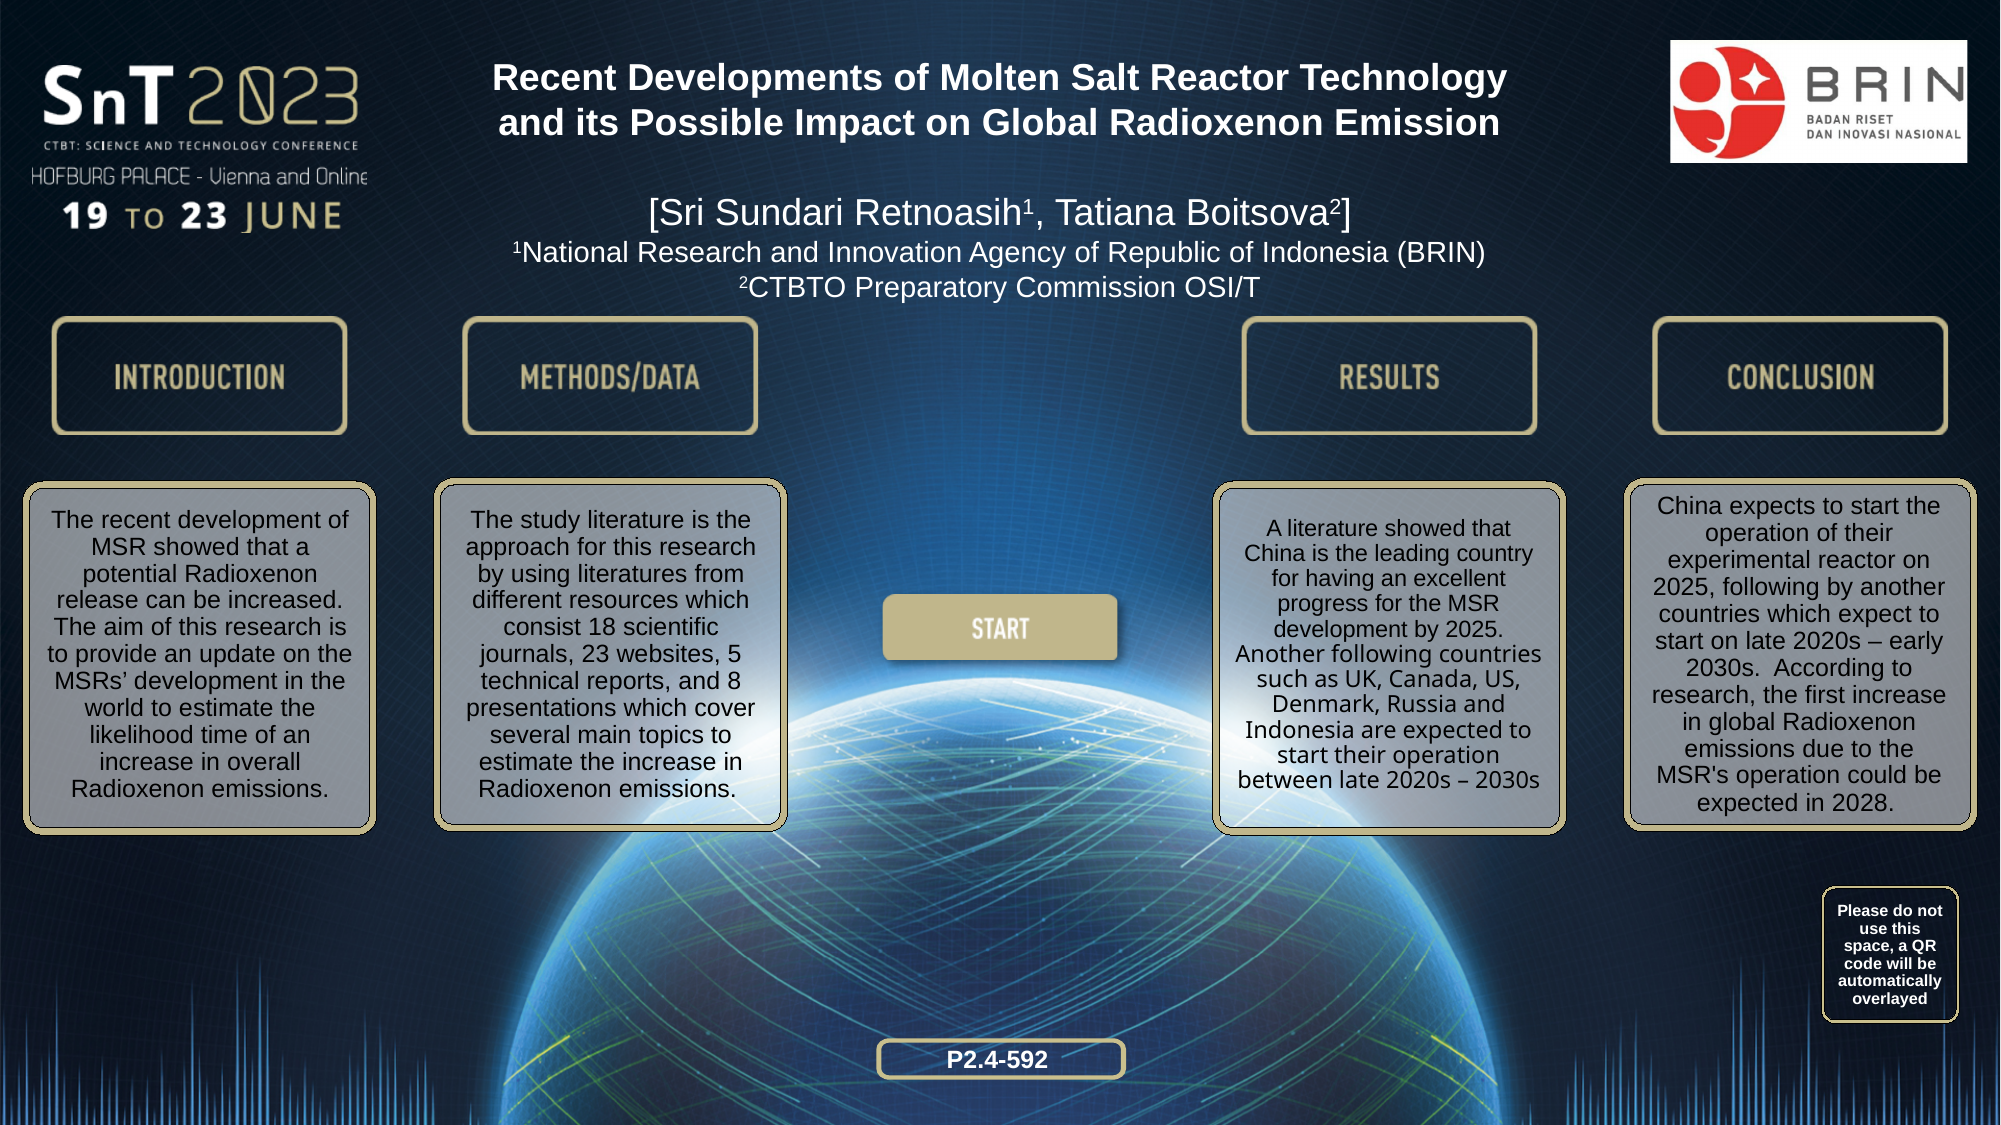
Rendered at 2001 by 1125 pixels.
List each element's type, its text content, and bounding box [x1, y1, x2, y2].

text_box The recent development of MSR showed that a potential Radioxenon release can be increased. The aim of this research is to provide an update on the MSRs’ development in the world to estimate the likelihood time of an increase in overall Radioxenon emissions. [29, 485, 372, 825]
text_box P2.4-592 [875, 1035, 1127, 1082]
text_box China expects to start the operation of their experimental reactor on 2025, following by another countries which expect to start on late 2020s – early 2030s. According to research, the first increase in global Radioxenon emissions due to the MSR's operation could be expected in 2028. [1628, 485, 1971, 825]
text_box The study literature is the approach for this research by using literatures from different resources which consist 18 scientific journals, 23 websites, 5 technical reports, and 8 presentations which cover several main topics to estimate the increase in Radioxenon emissions. [440, 485, 783, 825]
text_box Please do not use this space, a QR code will be automatically overlayed [1821, 894, 1959, 1017]
picture [0, 0, 2001, 1125]
text_box Recent Developments of Molten Salt Reactor Technology and its Possible Impact on Global Radioxenon Emission [Sri Sundari Retnoasih1, Tatiana Boitsova2] 1National Research and Innovation Agency of Republic of Indonesia (BRIN) 2CTBTO Preparatory Commission OSI/T [440, 45, 1560, 311]
text_box A literature showed that China is the leading country for having an excellent progress for the MSR development by 2025. Another following countries such as UK, Canada, US, Denmark, Russia and Indonesia are expected to start their operation between late 2020s – 2030s [1217, 485, 1560, 825]
